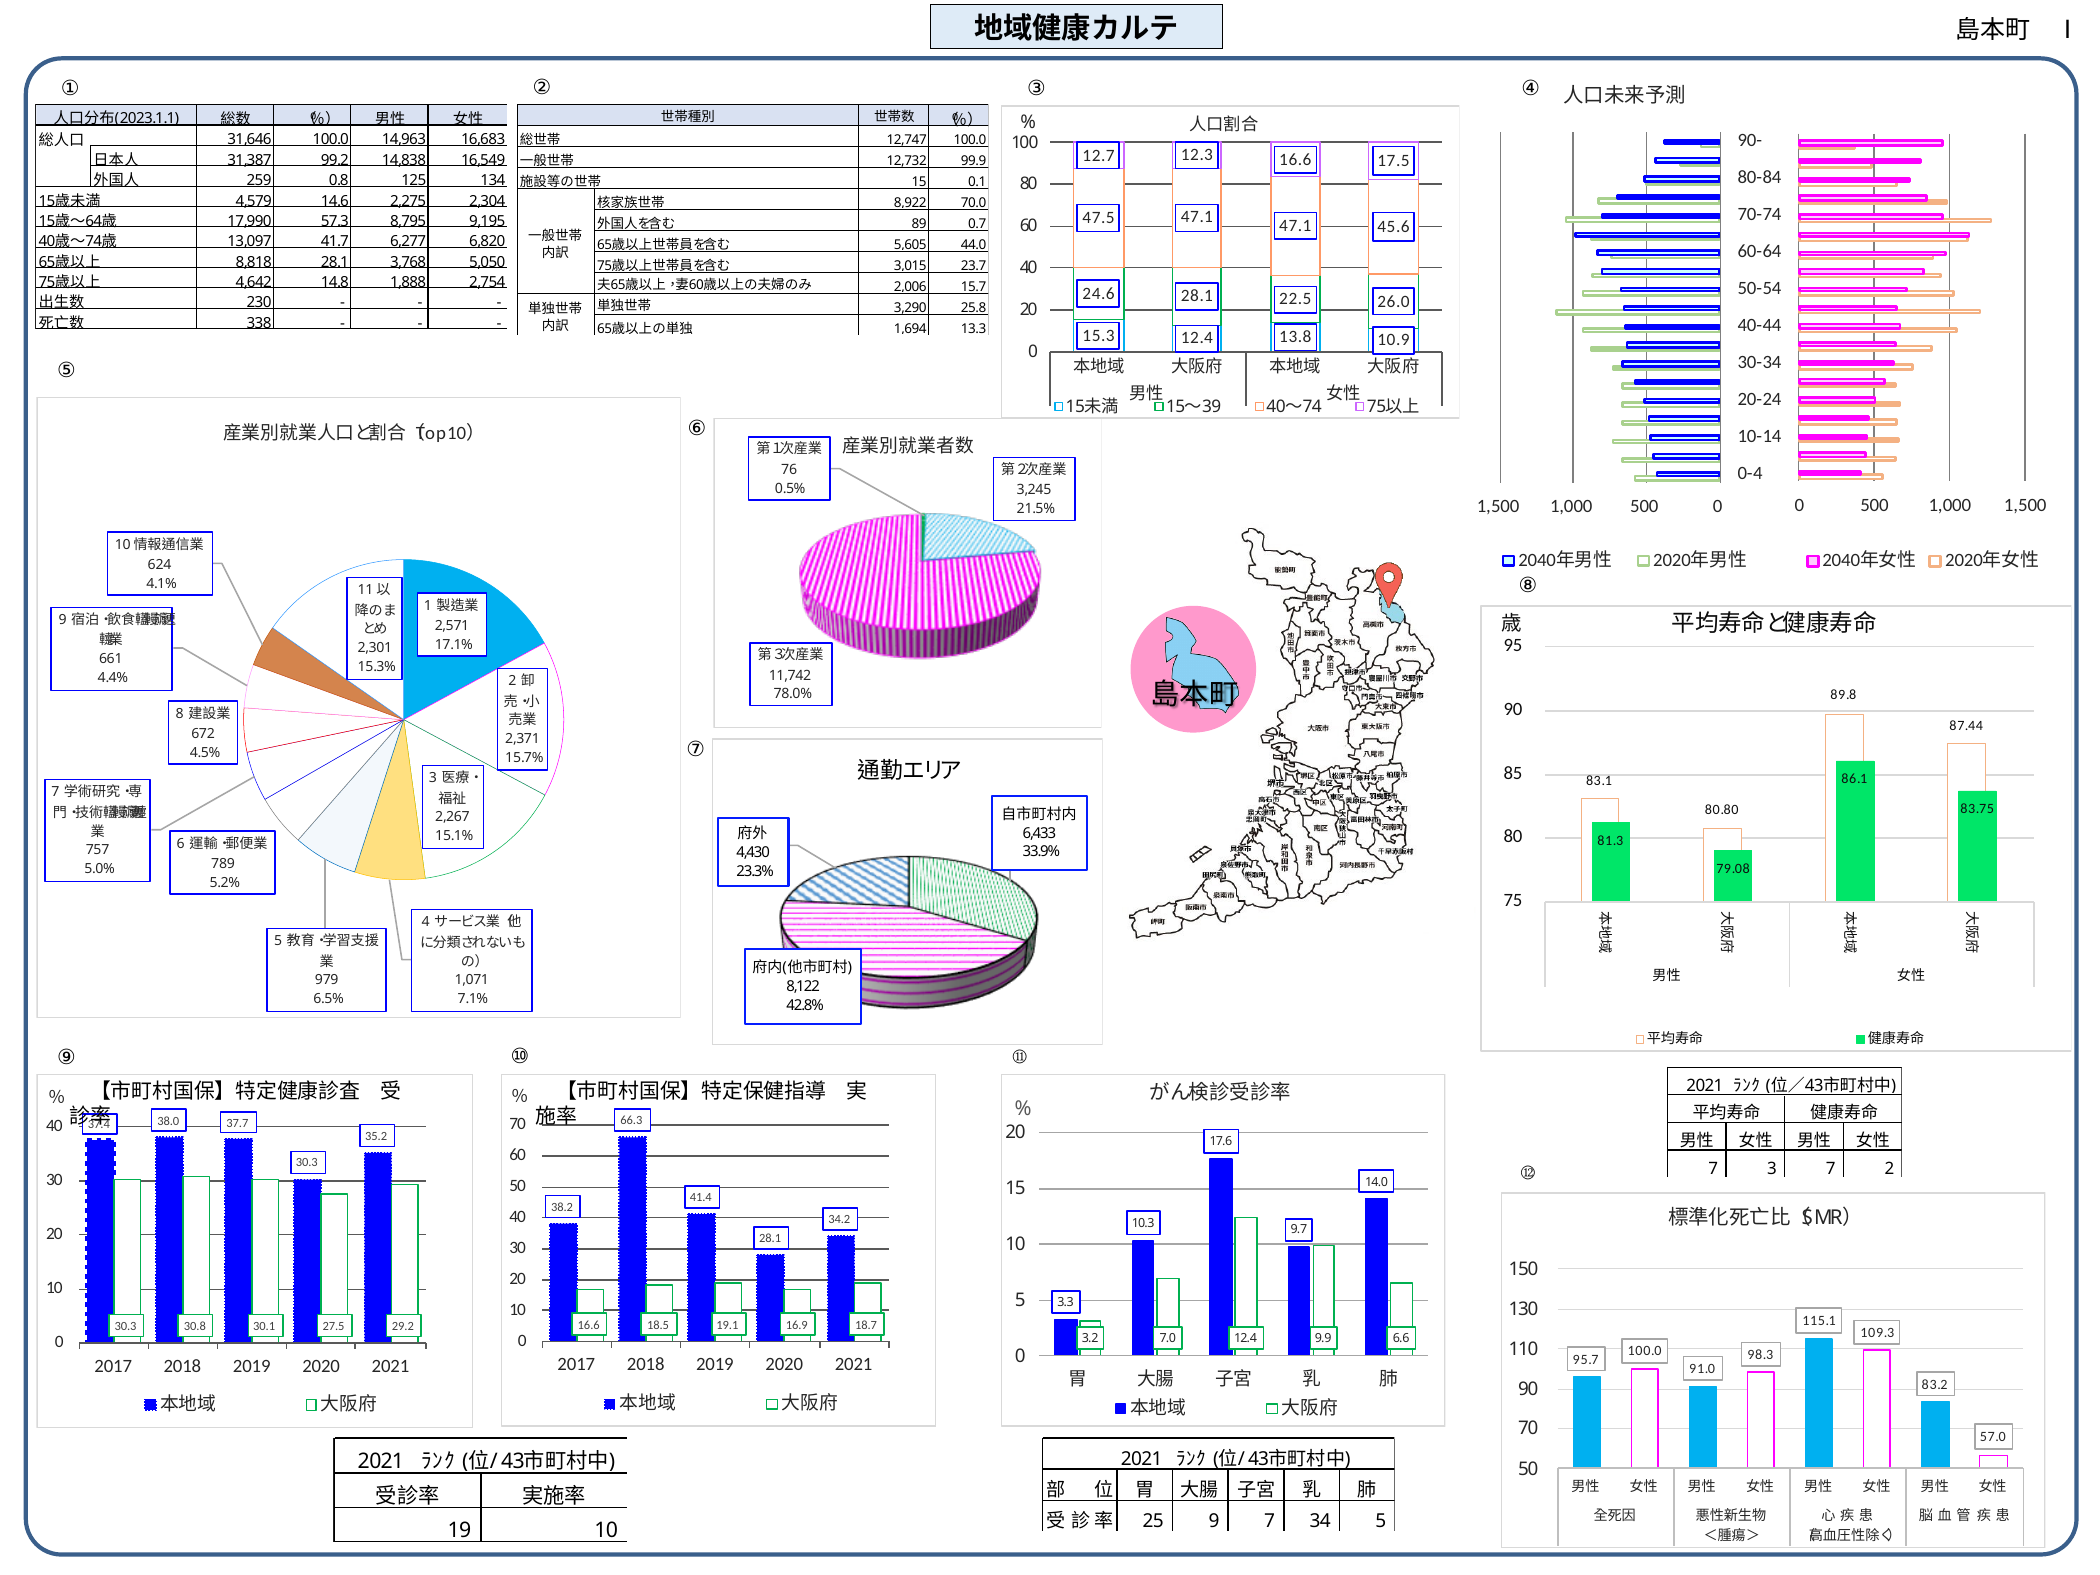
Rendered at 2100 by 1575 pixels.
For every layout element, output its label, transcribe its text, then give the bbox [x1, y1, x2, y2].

picture [712, 51, 2060, 1002]
picture [1499, 1191, 2046, 1548]
text_box 地域健康カルテ [930, 4, 1223, 49]
text_box 島本町 Ⅰ [1940, 6, 2100, 52]
picture [1479, 604, 2072, 1052]
text_box ⑤ [42, 349, 96, 389]
text_box ③ [1012, 67, 1066, 104]
text_box ⑩ [495, 1035, 549, 1076]
picture [1041, 1437, 1396, 1533]
picture [711, 737, 1103, 1045]
text_box ⑦ [681, 727, 725, 768]
text_box ⑥ [681, 407, 726, 447]
text_box ⑫ [1505, 1151, 1559, 1191]
picture [999, 1072, 1446, 1426]
text_box [25, 58, 2077, 1555]
picture [35, 1072, 473, 1428]
picture [35, 104, 508, 330]
text_box ⑨ [42, 1036, 96, 1072]
picture [1666, 1066, 1903, 1179]
picture [499, 1072, 936, 1426]
text_box ② [517, 66, 571, 104]
picture [516, 104, 990, 336]
text_box ① [46, 66, 100, 104]
picture [333, 1437, 629, 1543]
text_box ⑪ [997, 1045, 1051, 1075]
picture [35, 395, 681, 1018]
text_box ⑧ [1503, 579, 1557, 604]
